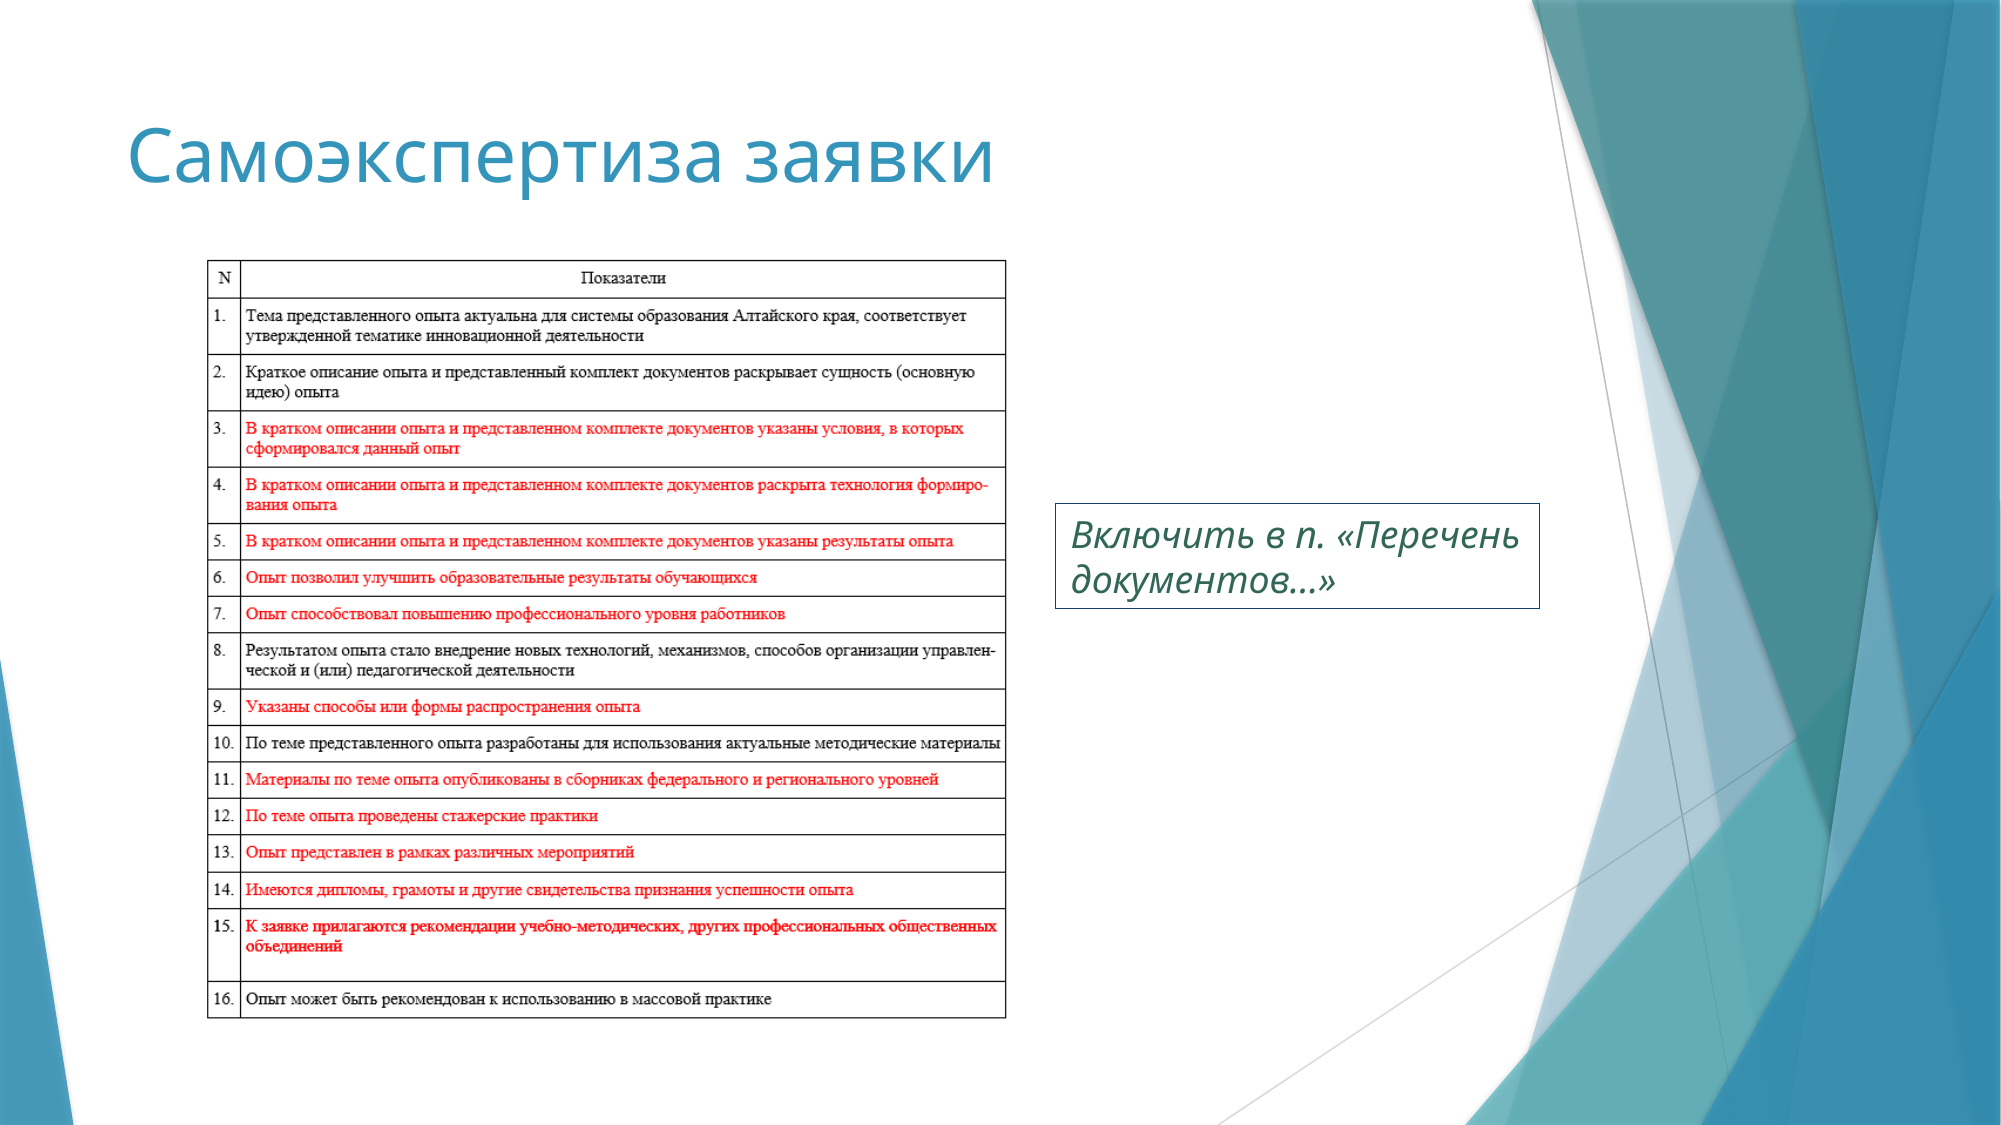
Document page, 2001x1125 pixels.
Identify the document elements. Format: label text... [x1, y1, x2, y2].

title Самоэкспертиза заявки [111, 99, 1522, 231]
text_box Включить в п. «Перечень документов…» [1055, 503, 1540, 609]
picture [180, 230, 1022, 1038]
